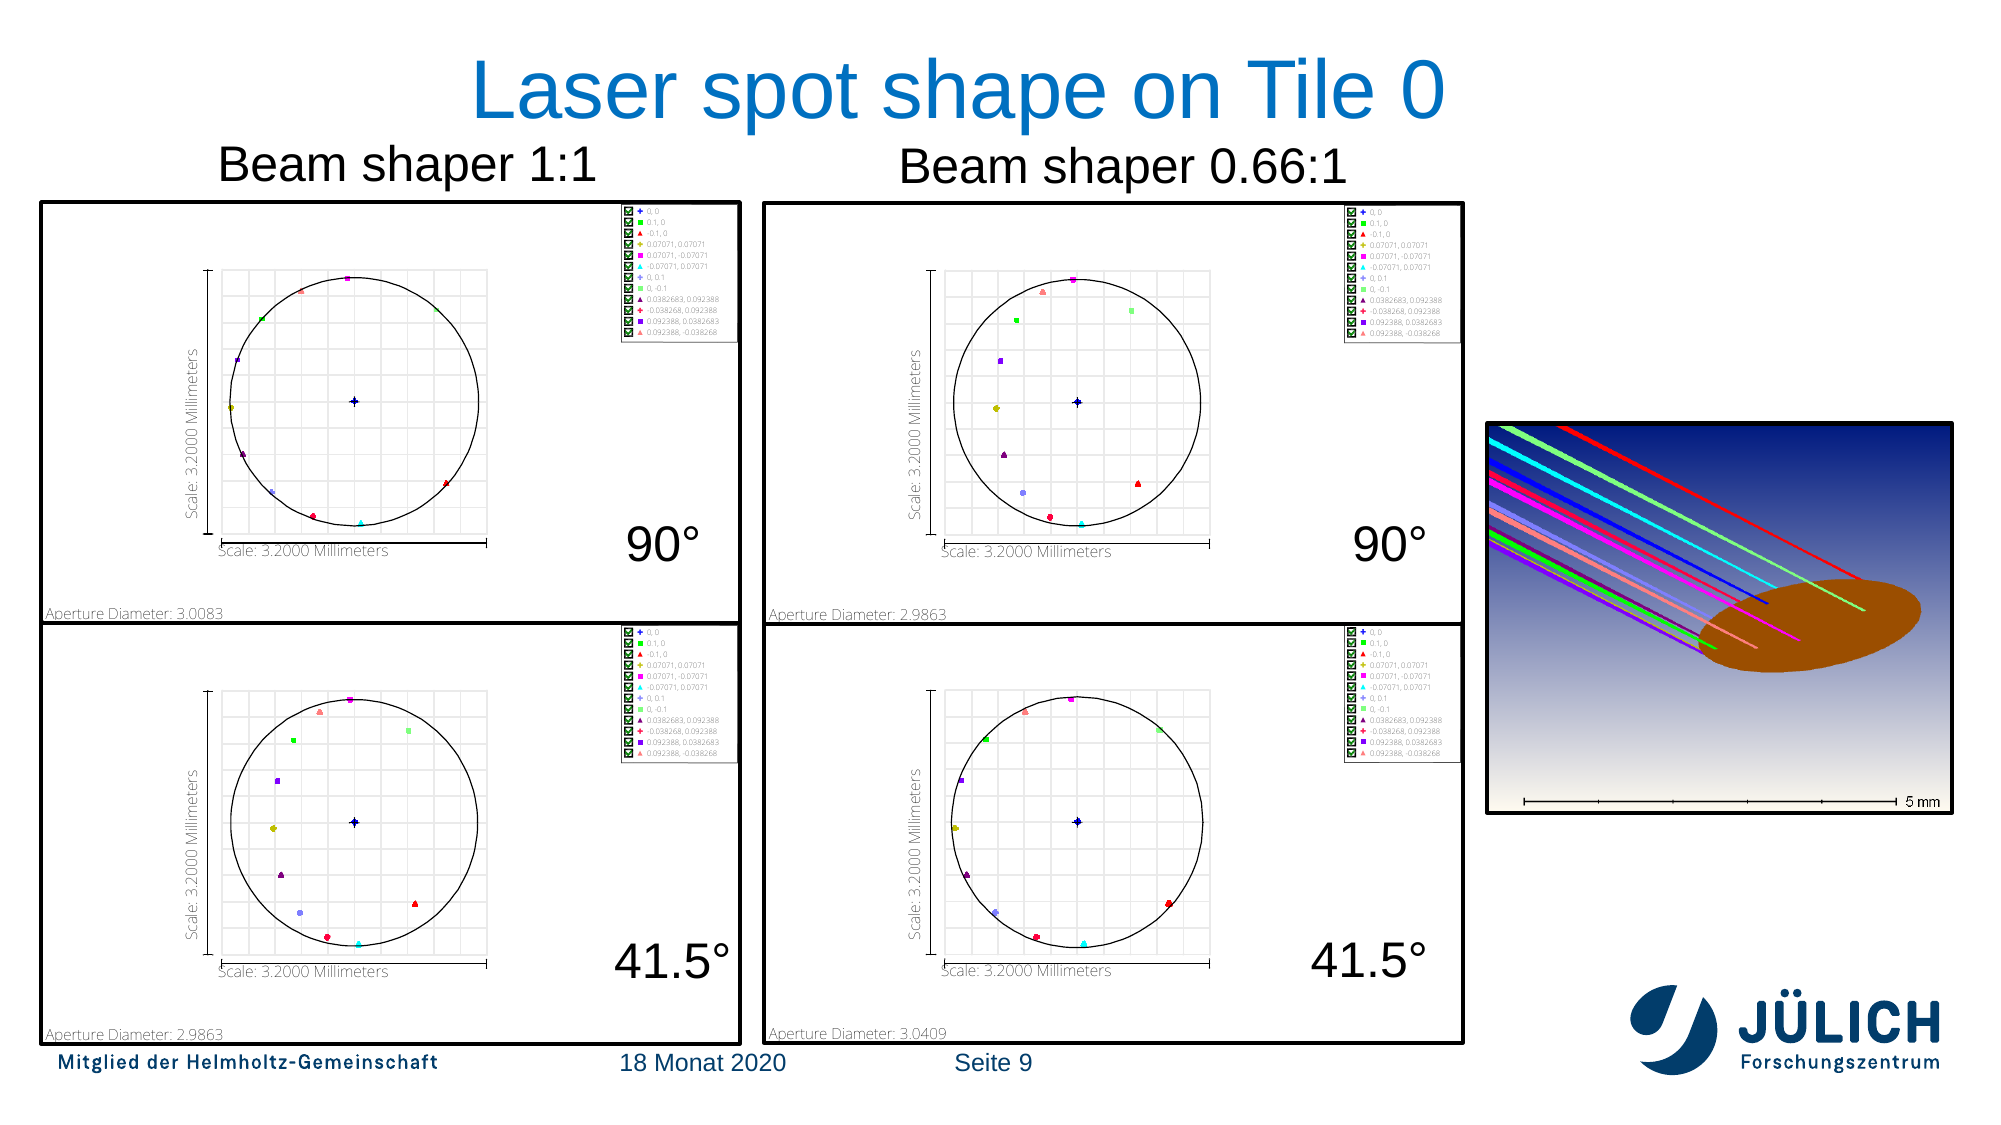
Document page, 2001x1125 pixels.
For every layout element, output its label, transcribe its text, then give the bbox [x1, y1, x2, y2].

picture [766, 624, 1461, 1041]
picture [1489, 425, 1950, 811]
text_box Beam shaper 0.66:1 [883, 130, 1364, 201]
text_box Beam shaper 1:1 [202, 128, 613, 200]
picture [766, 205, 1461, 622]
picture [43, 204, 738, 622]
picture [43, 625, 738, 1042]
slide_number 18 Monat 2020 [619, 1046, 882, 1084]
text_box Laser spot shape on Tile 0 [455, 27, 1463, 143]
slide_number Seite 9 [954, 1046, 1073, 1084]
text_box 41.5° [738, 925, 747, 998]
